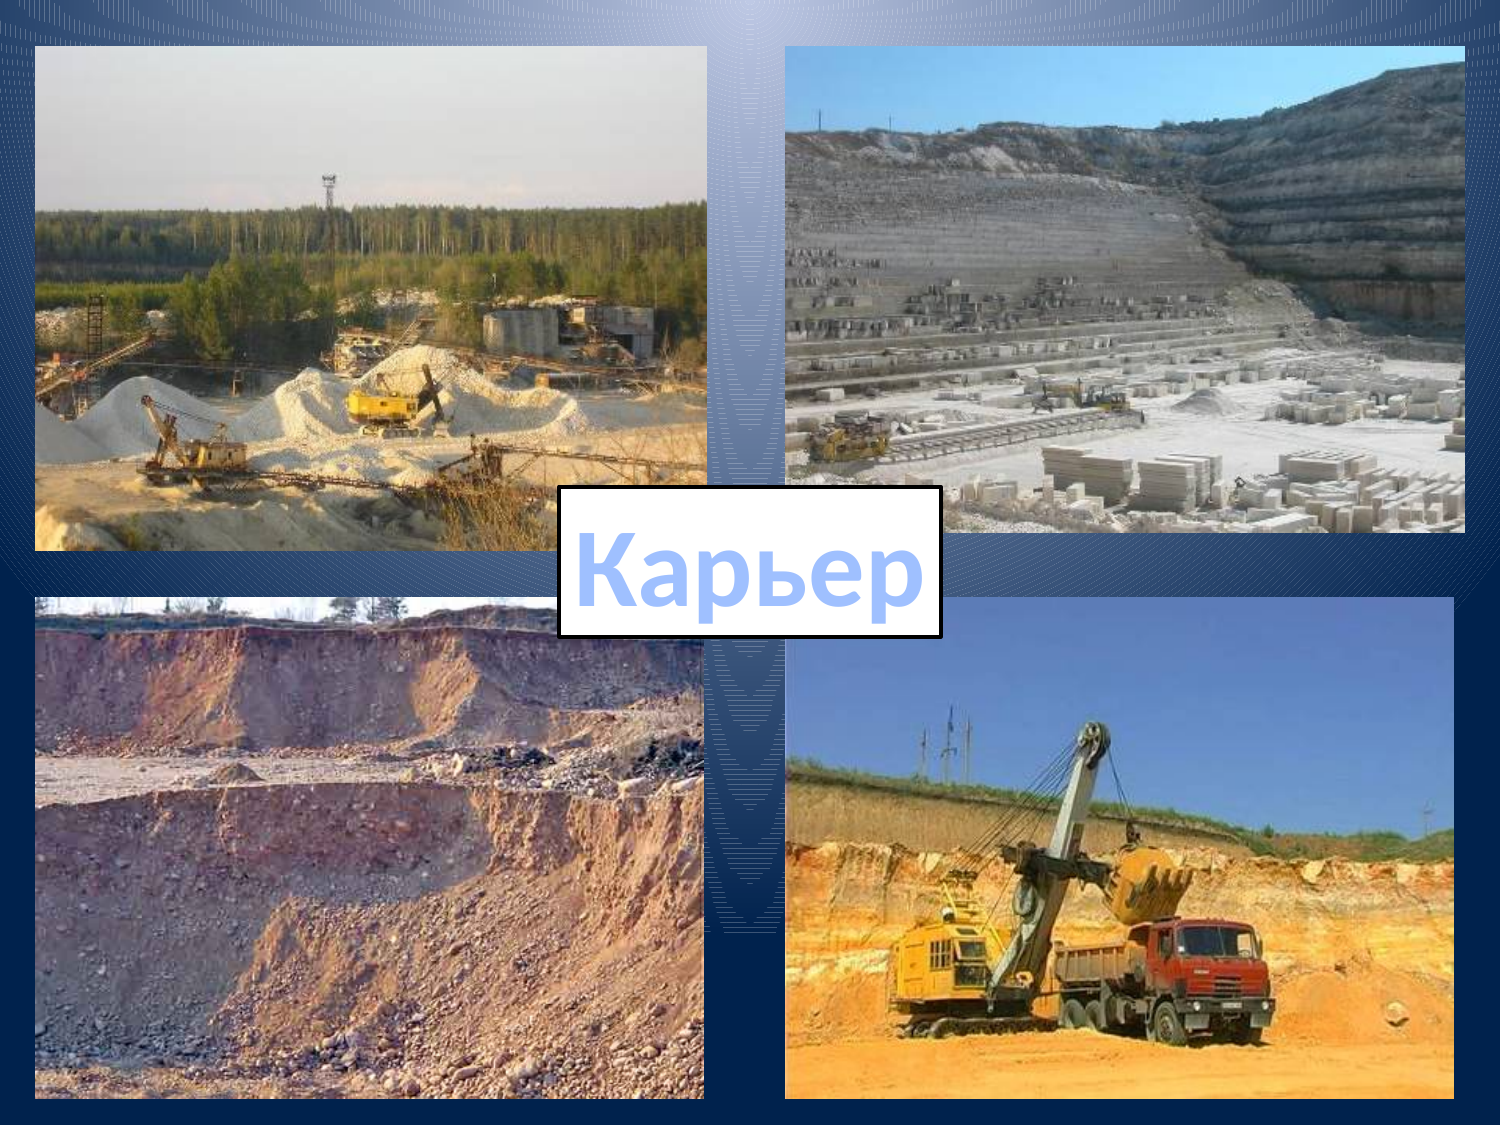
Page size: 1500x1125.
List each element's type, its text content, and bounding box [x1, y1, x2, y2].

picture [784, 46, 1466, 533]
text_box Карьер [557, 485, 943, 639]
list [34, 46, 708, 552]
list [784, 597, 1454, 1099]
picture [34, 597, 704, 1099]
